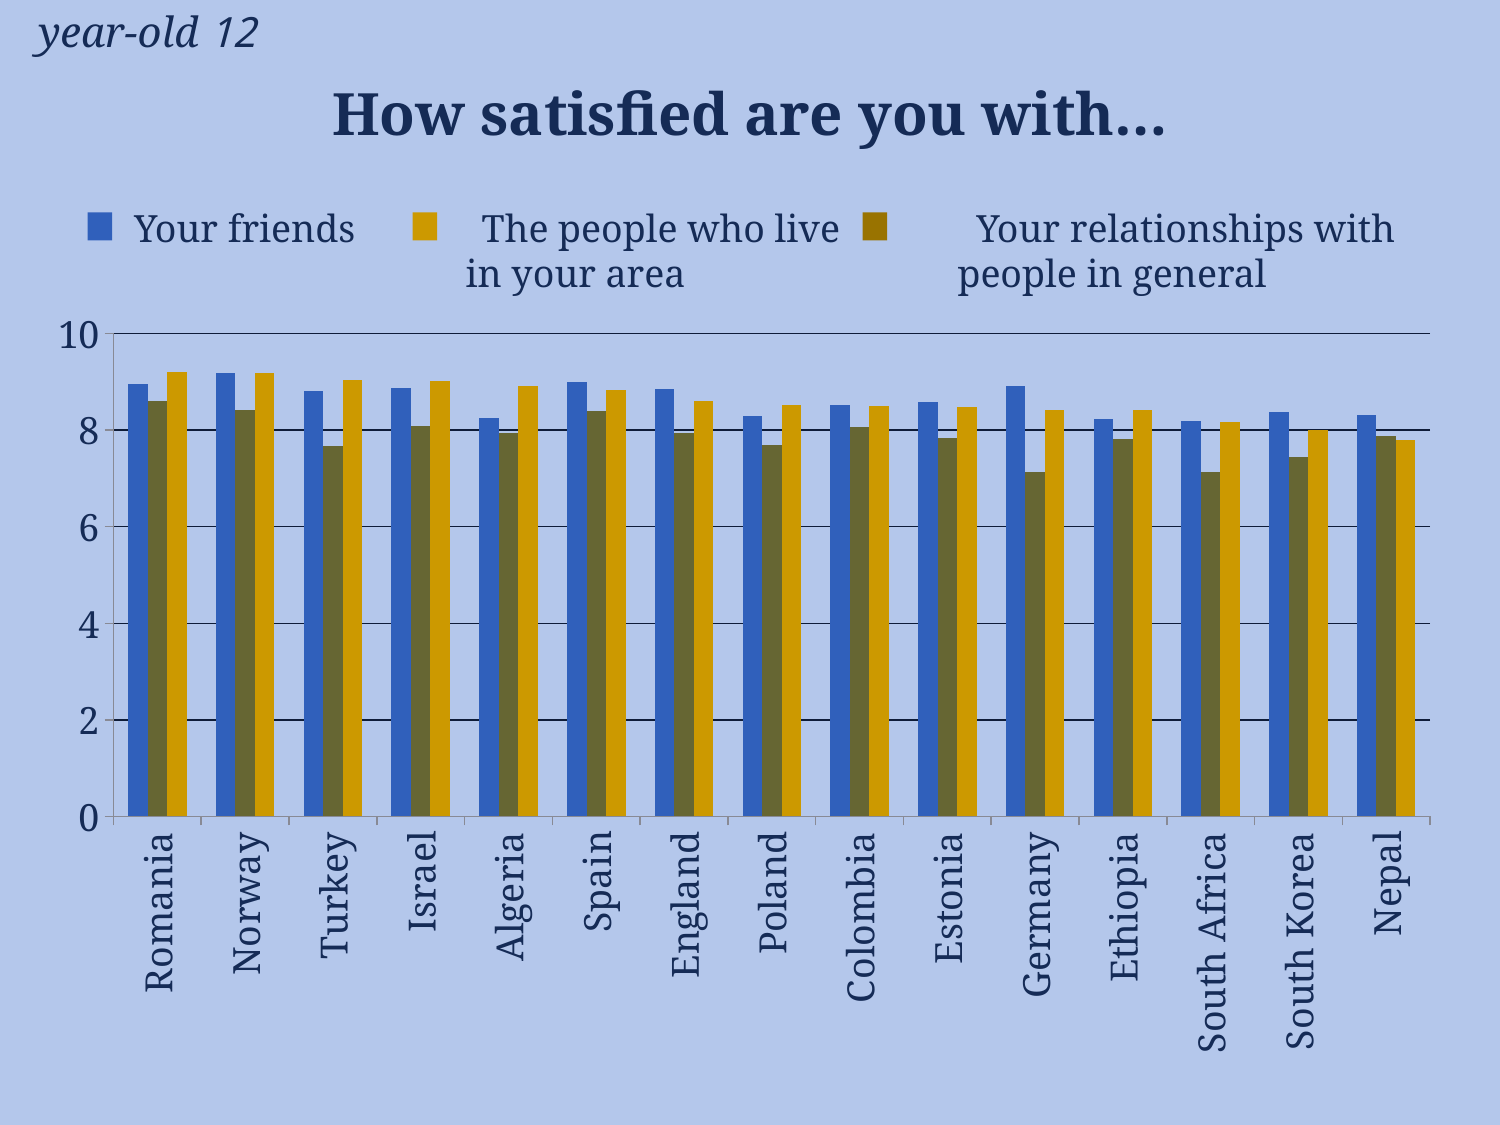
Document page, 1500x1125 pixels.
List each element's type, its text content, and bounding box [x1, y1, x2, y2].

chart [29, 291, 1459, 1069]
title How satisfied are you with… [75, 19, 1425, 206]
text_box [87, 197, 1463, 304]
text_box 12 year-old [4, 0, 290, 67]
